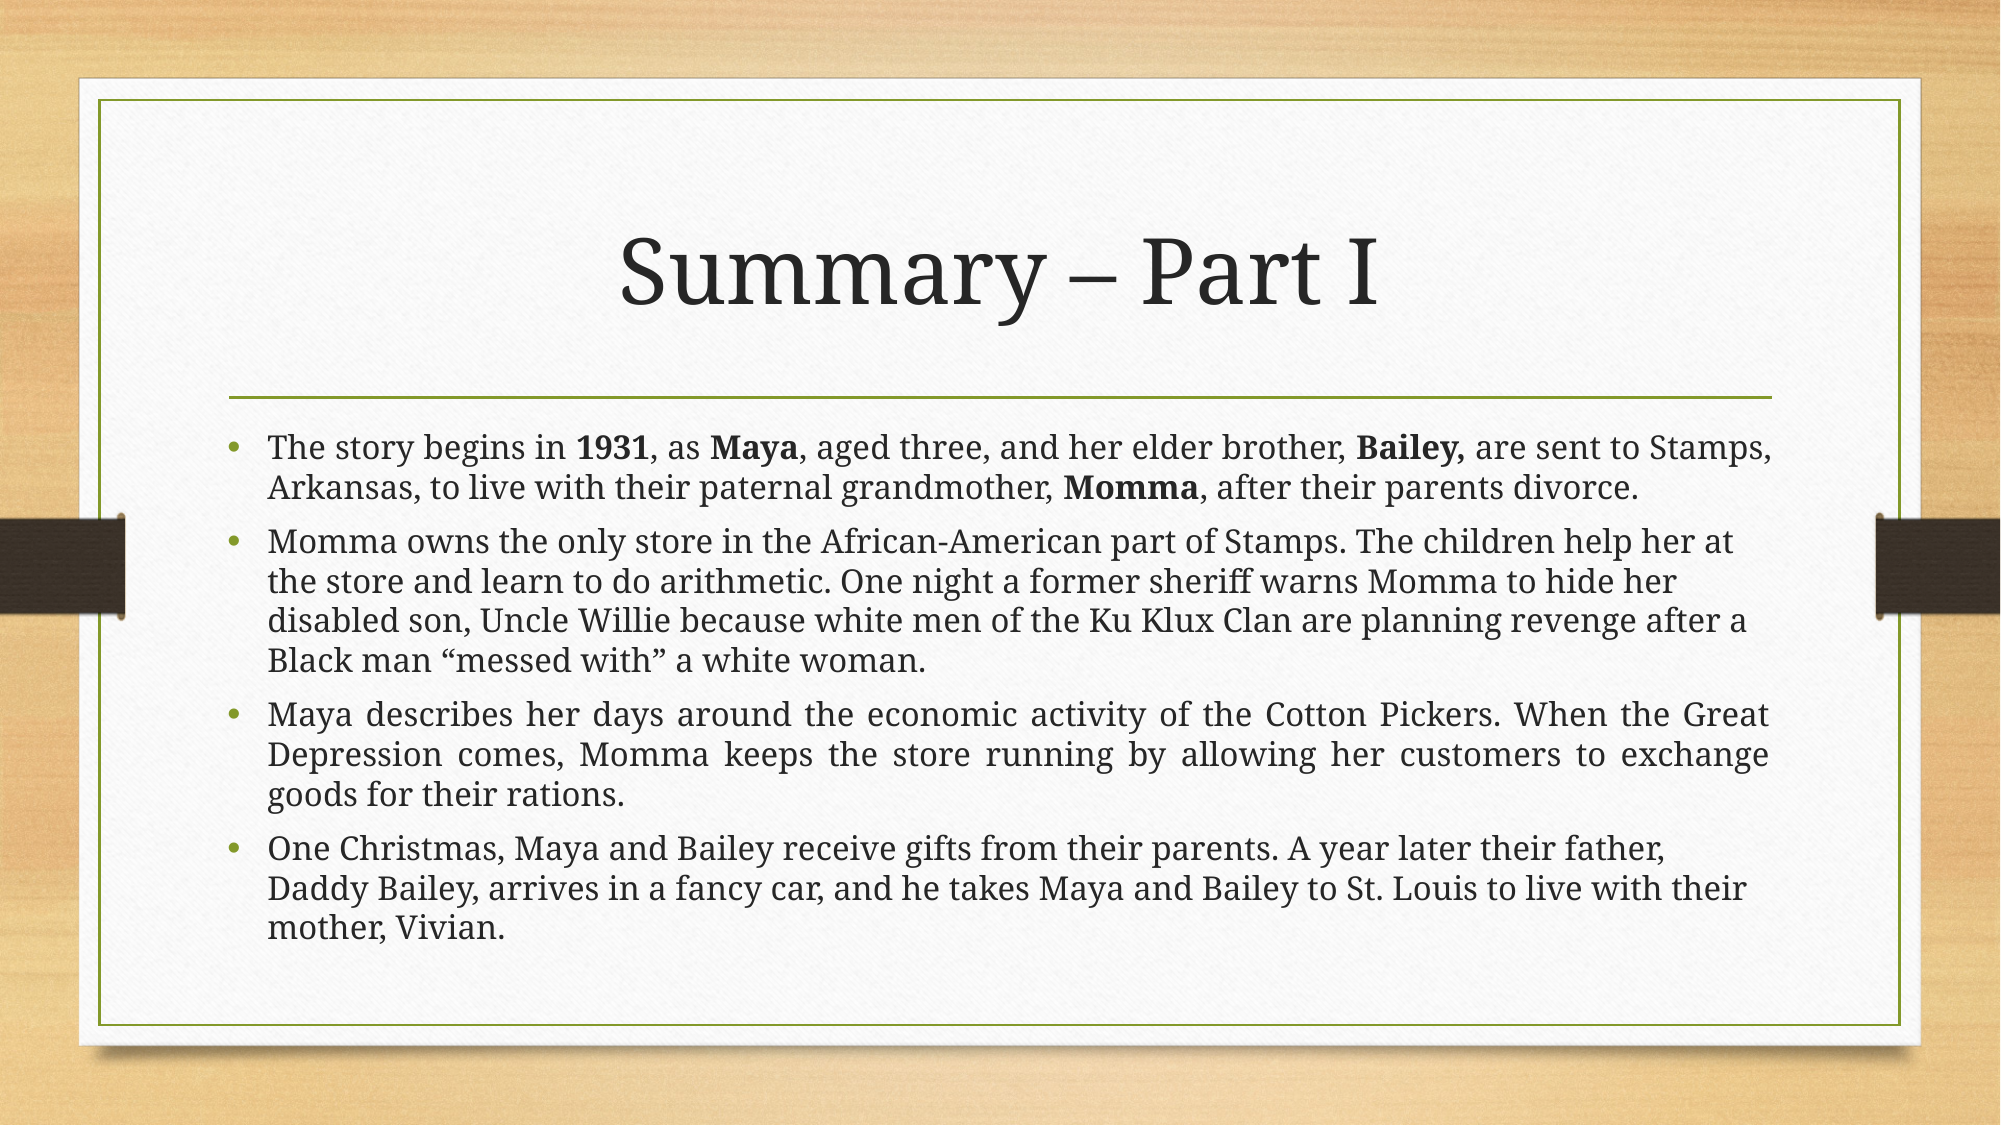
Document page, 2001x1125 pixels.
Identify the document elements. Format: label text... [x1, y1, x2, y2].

title Summary – Part I [212, 161, 1788, 375]
picture [0, 0, 2001, 1125]
list The story begins in 1931, as Maya, aged three, and her elder brother, Bailey, are sent to Stamps, Arkansas, to live with their paternal grandmother, Momma, after their parents divorce. Momma owns the only store in the African-American part of Stamps. The children help her at the store and learn to do arithmetic. One night a former sheriff warns Momma to hide her disabled son, Uncle Willie because white men of the Ku Klux Clan are planning revenge after a Black man “messed with” a white woman. Maya describes her days around the economic activity of the Cotton Pickers. When the Great Depression comes, Momma keeps the store running by allowing her customers to exchange goods for their rations. One Christmas, Maya and Bailey receive gifts from their parents. A year later their father, Daddy Bailey, arrives in a fancy car, and he takes Maya and Bailey to St. Louis to live with their mother, Vivian. [212, 419, 1788, 964]
